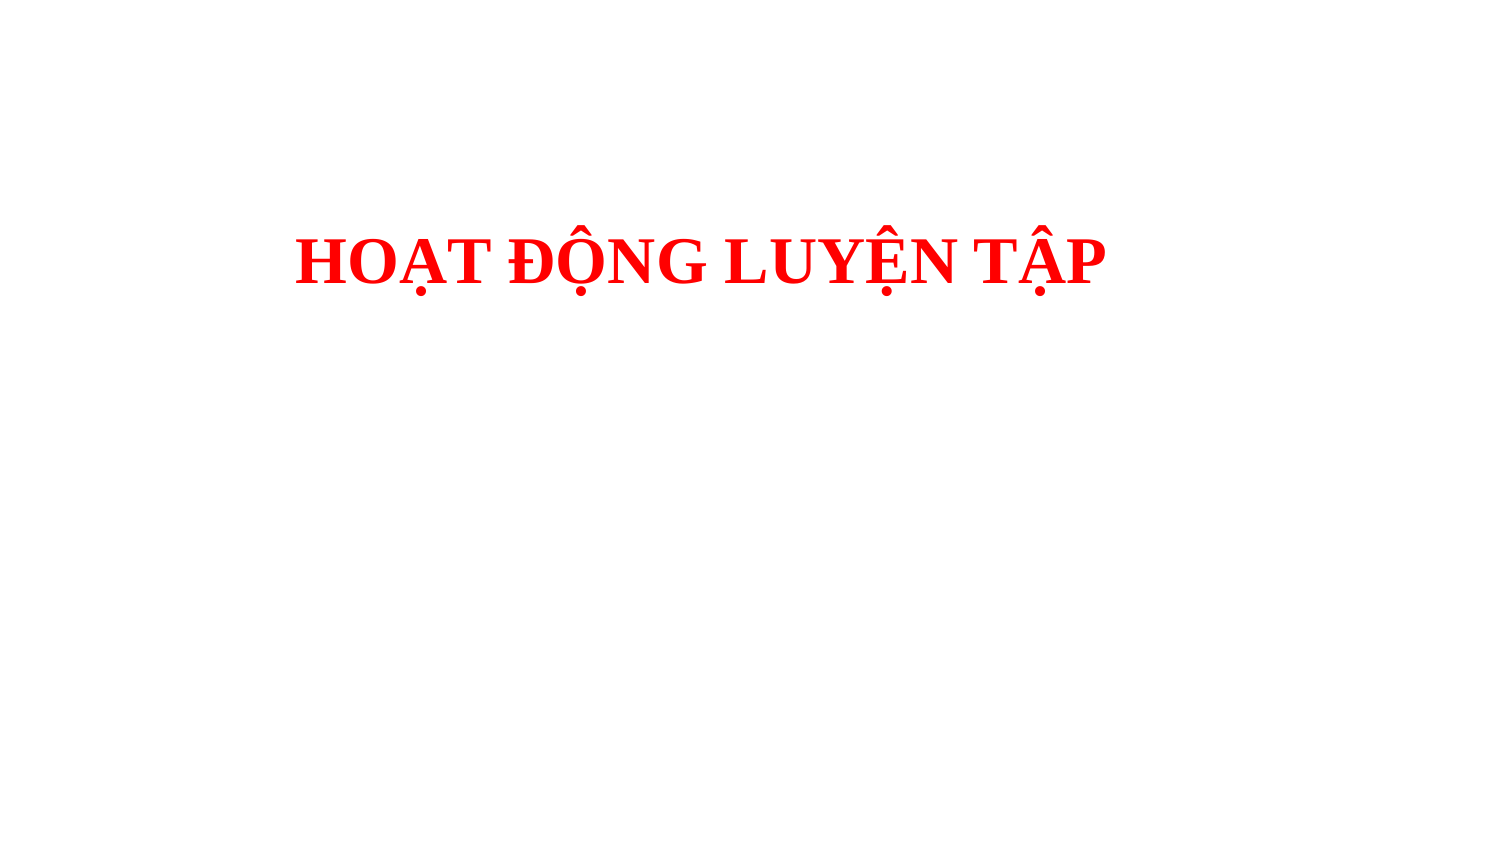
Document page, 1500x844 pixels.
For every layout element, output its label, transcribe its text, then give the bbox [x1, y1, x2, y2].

text_box HOẠT ĐỘNG LUYỆN TẬP [280, 209, 1123, 304]
